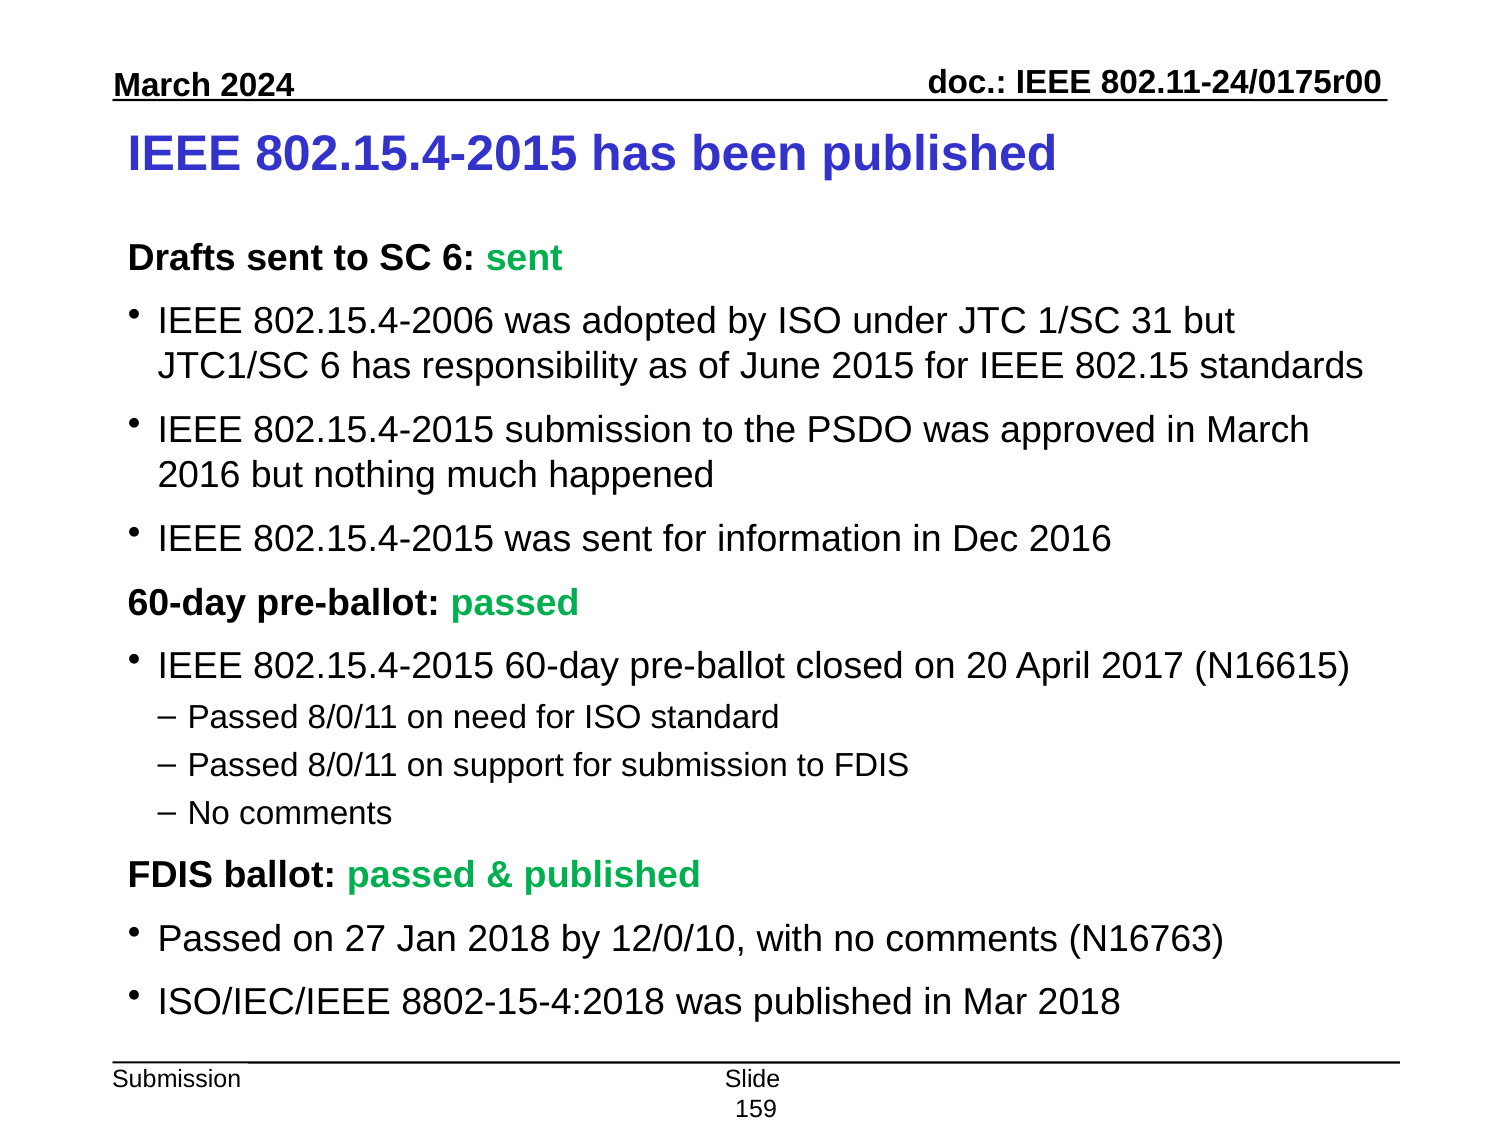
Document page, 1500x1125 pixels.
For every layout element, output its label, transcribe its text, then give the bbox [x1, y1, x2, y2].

title IEEE 802.15.4-2015 has been published [112, 112, 1388, 224]
list Drafts sent to SC 6: sent IEEE 802.15.4-2006 was adopted by ISO under JTC 1/SC 31 but JTC1/SC 6 has responsibility as of June 2015 for IEEE 802.15 standards IEEE 802.15.4-2015 submission to the PSDO was approved in March 2016 but nothing much happened IEEE 802.15.4-2015 was sent for information in Dec 2016 60-day pre-ballot: passed IEEE 802.15.4-2015 60-day pre-ballot closed on 20 April 2017 (N16615) Passed 8/0/11 on need for ISO standard Passed 8/0/11 on support for submission to FDIS No comments FDIS ballot: passed & published Passed on 27 Jan 2018 by 12/0/10, with no comments (N16763) ISO/IEC/IEEE 8802-15-4:2018 was published in Mar 2018 [112, 224, 1388, 900]
slide_number Slide 159 [709, 1061, 803, 1093]
